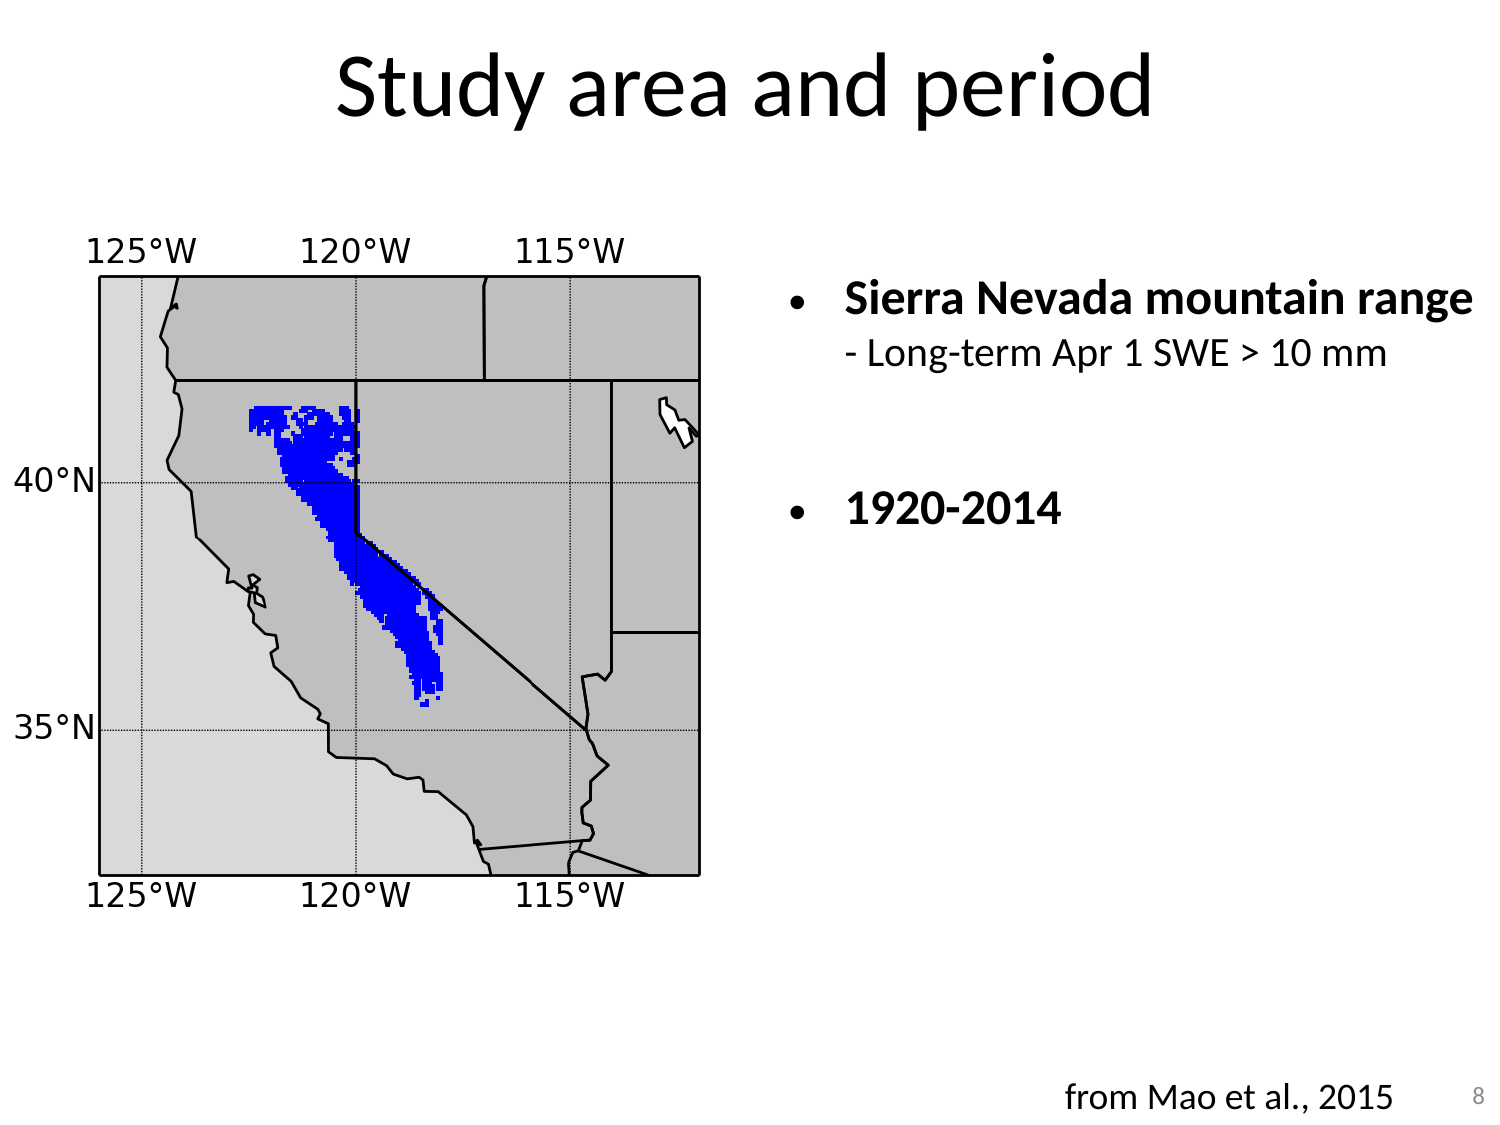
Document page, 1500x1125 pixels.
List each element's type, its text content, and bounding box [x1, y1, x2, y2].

list Sierra Nevada mountain range - Long-term Apr 1 SWE > 10 mm 1920-2014 [773, 269, 1500, 1012]
slide_number 8 [1441, 1065, 1500, 1125]
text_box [0, 140, 798, 938]
title Study area and period [82, 0, 1432, 188]
text_box from Mao et al., 2015 [1049, 1064, 1425, 1125]
